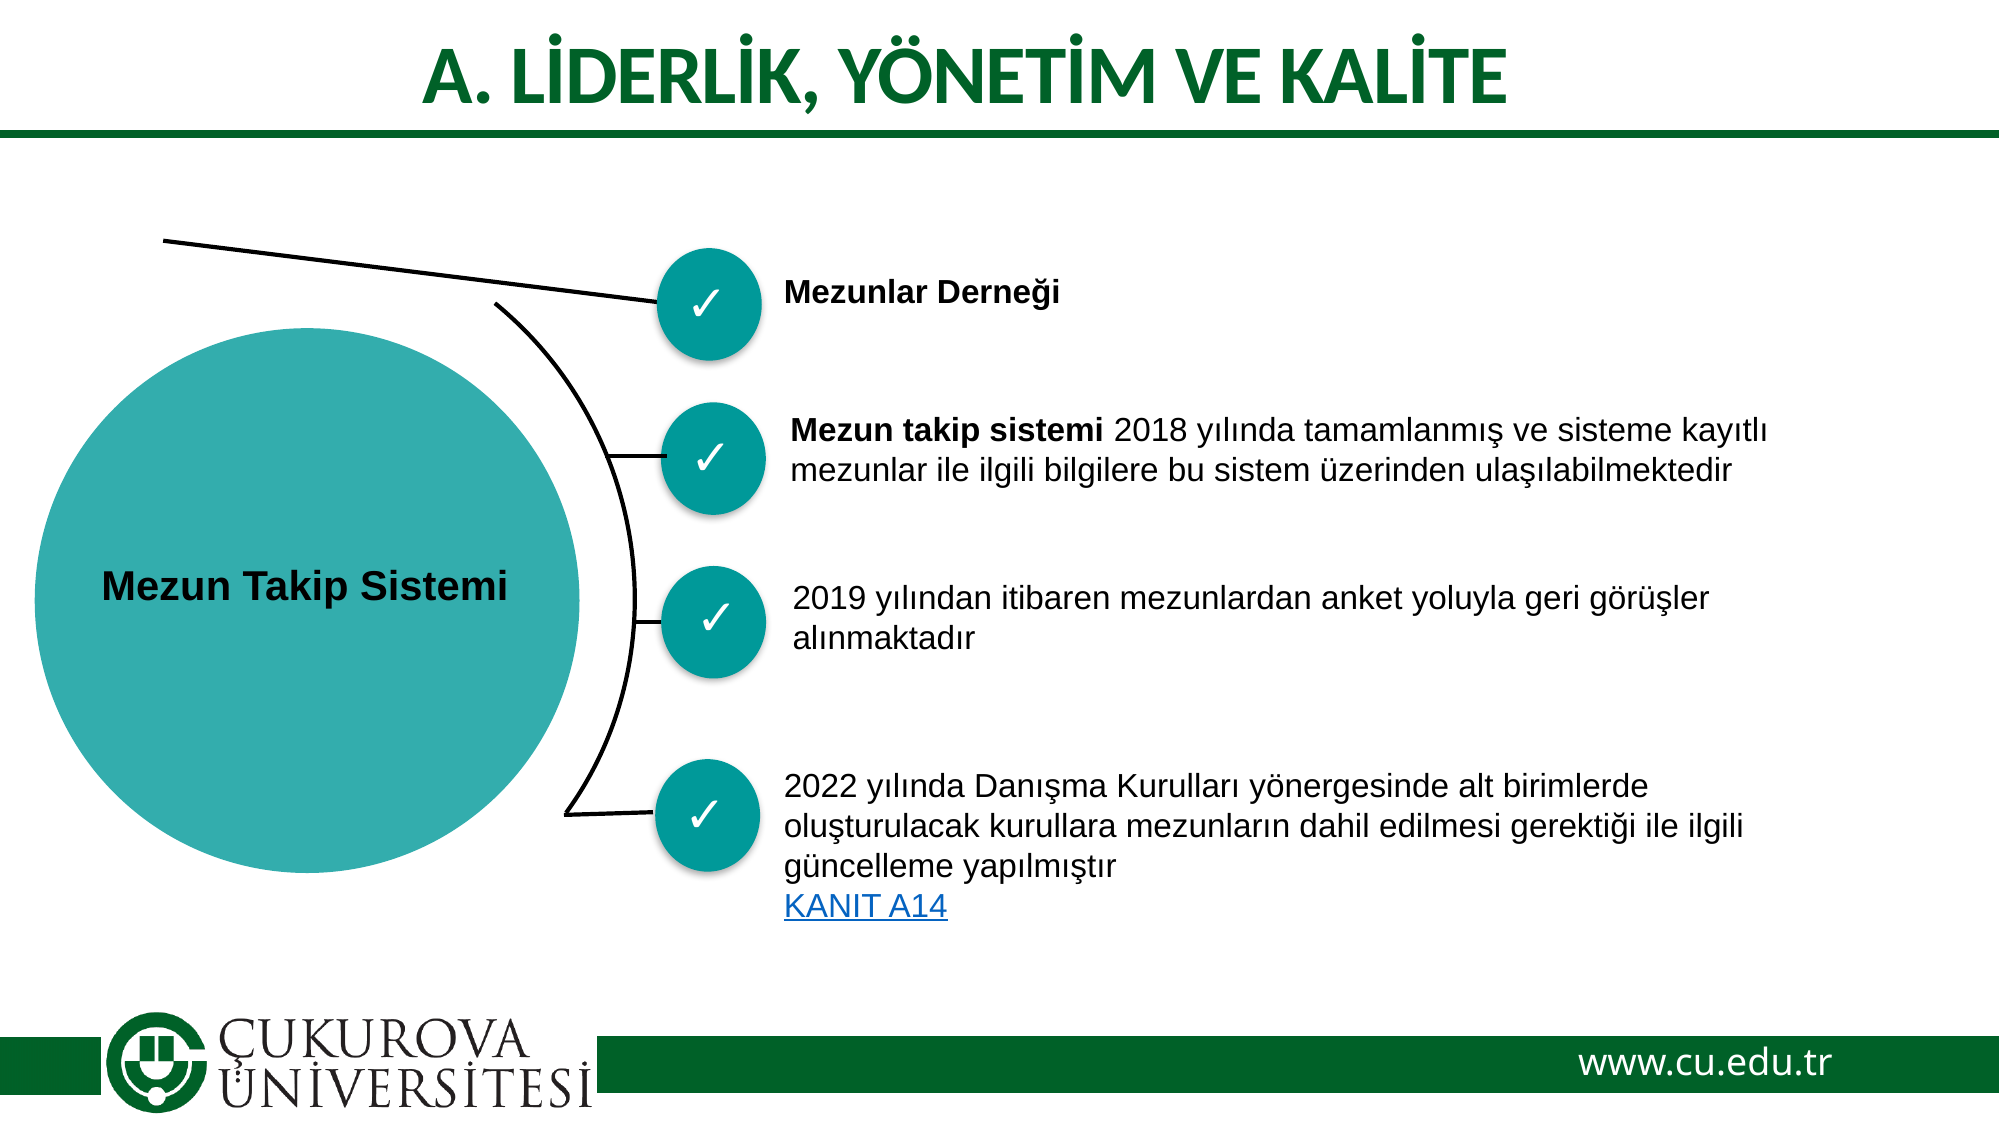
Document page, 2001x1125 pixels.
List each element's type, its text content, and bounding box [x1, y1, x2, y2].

text_box A. LİDERLİK, YÖNETİM VE KALİTE [249, 17, 1700, 128]
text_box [0, 130, 1999, 1116]
